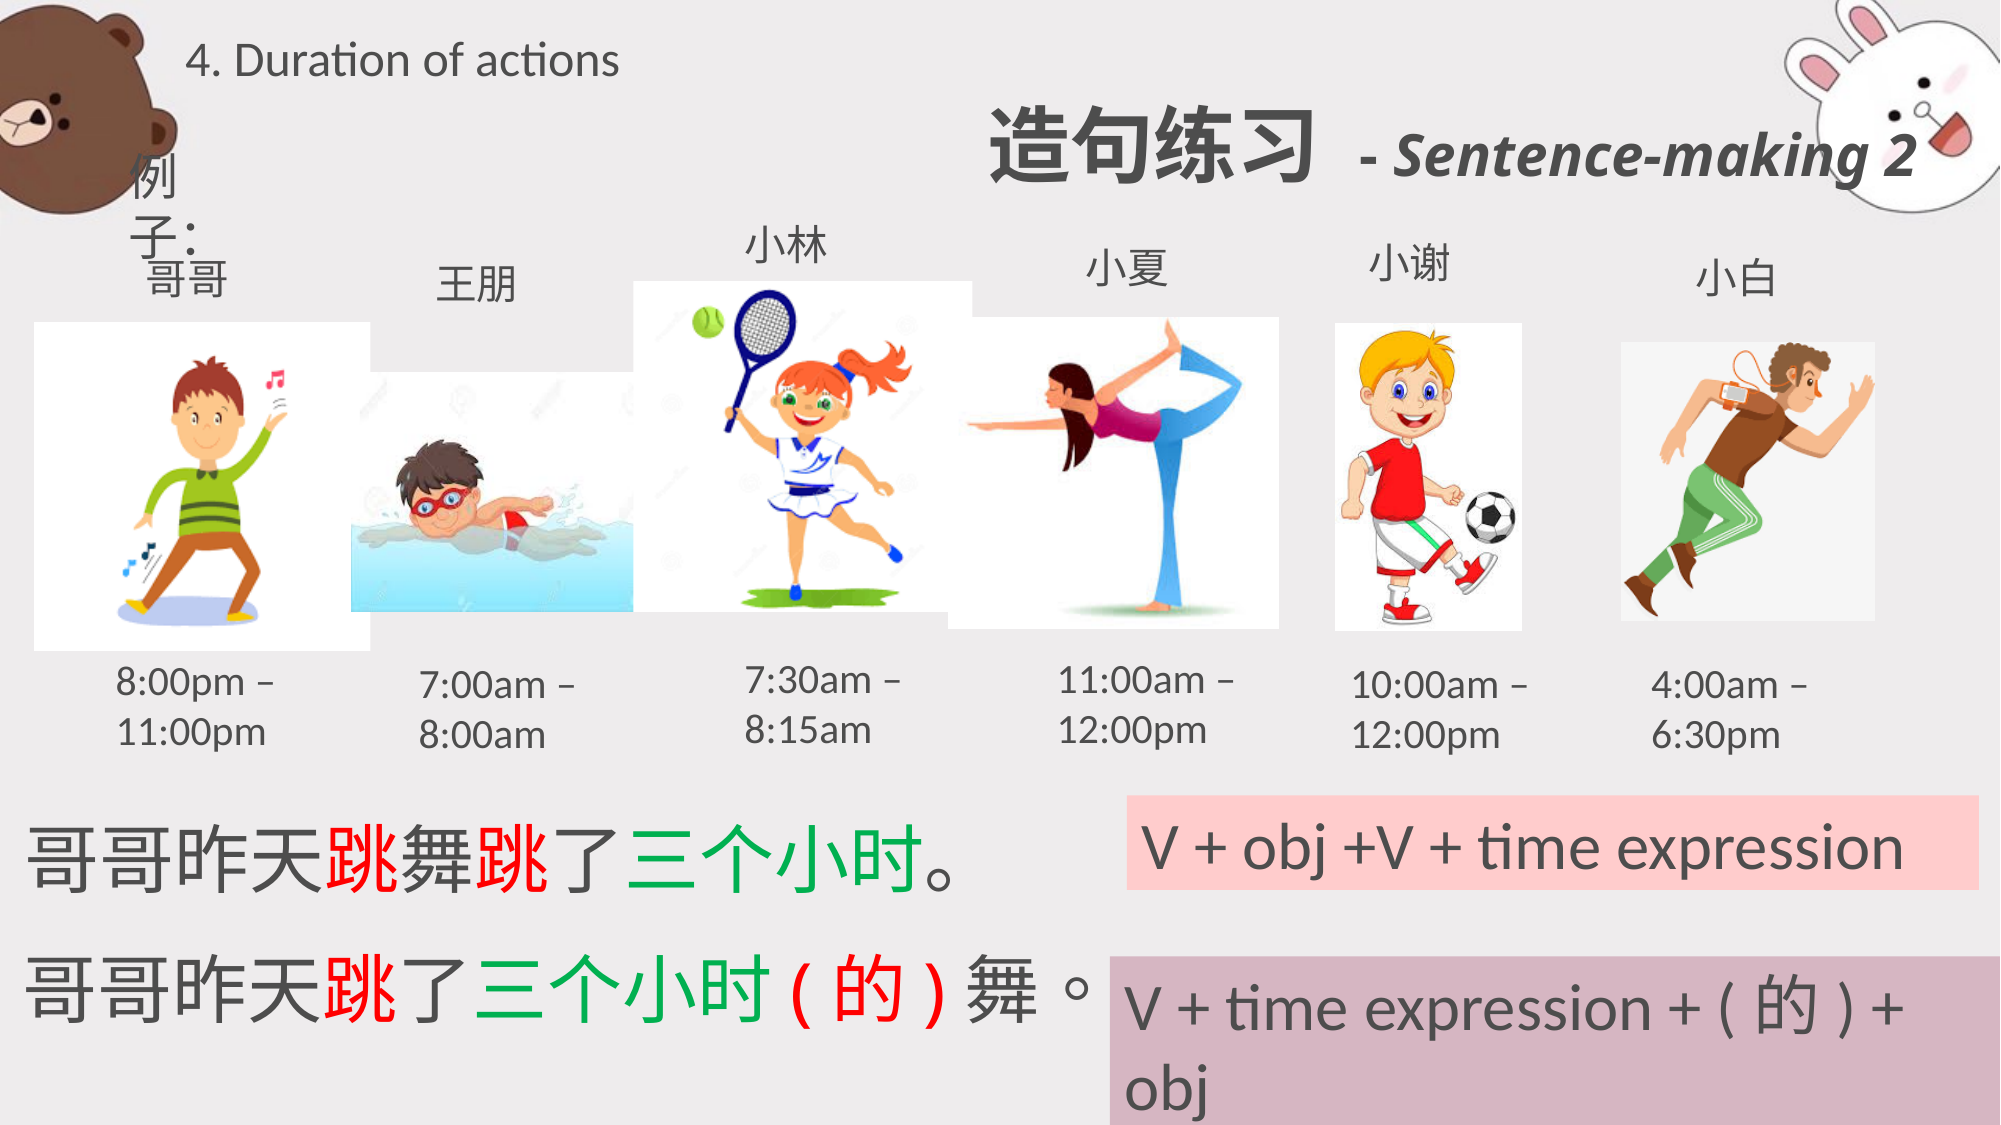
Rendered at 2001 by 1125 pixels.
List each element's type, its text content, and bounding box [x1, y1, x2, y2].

text_box 小白 [1681, 244, 1844, 309]
text_box 王朋 [420, 250, 594, 316]
text_box 8:00pm – 11:00pm [100, 651, 322, 761]
text_box 哥哥 [130, 246, 352, 311]
text_box 哥哥昨天跳了三个小时(的)舞。 [7, 935, 1187, 1040]
text_box V + time expression + (的) + obj [1109, 956, 2000, 1125]
text_box 小林 [729, 211, 951, 277]
text_box 10:00am – 12:00pm [1335, 649, 1574, 765]
text_box 小谢 [1353, 229, 1574, 295]
text_box V + obj +V + time expression [1126, 795, 1979, 890]
text_box 11:00am – 12:00pm [1041, 644, 1302, 760]
text_box 7:00am – 8:00am [403, 649, 624, 765]
text_box 例子： [113, 138, 290, 274]
text_box 哥哥昨天跳舞跳了三个小时。 [9, 805, 1153, 910]
picture [0, 0, 2000, 1125]
text_box 4:00am – 6:30pm [1636, 649, 1875, 765]
text_box 造句练习 - Sentence-making 2 [972, 86, 1961, 201]
text_box 小夏 [1071, 234, 1302, 299]
text_box 4. Duration of actions [170, 19, 636, 95]
text_box 7:30am – 8:15am [729, 644, 957, 760]
